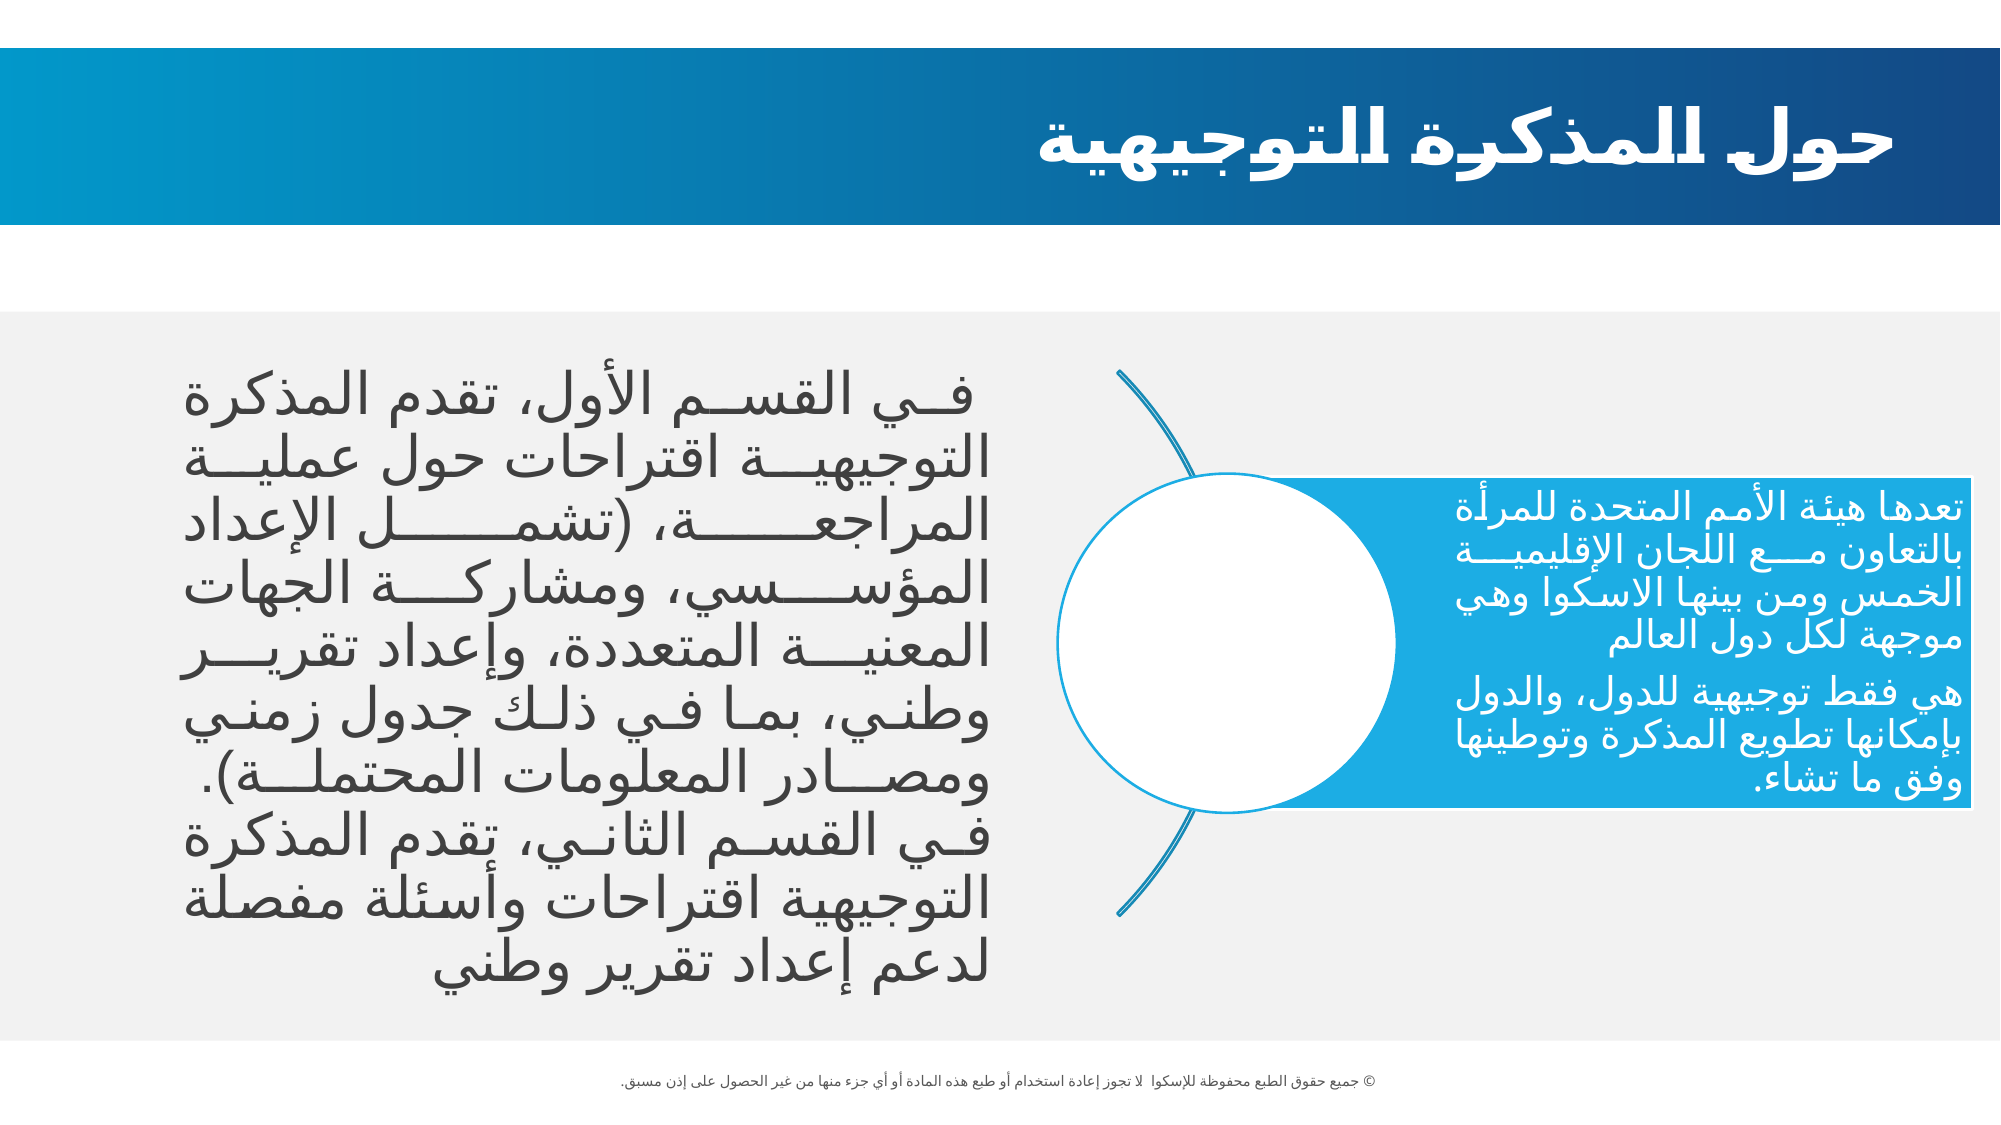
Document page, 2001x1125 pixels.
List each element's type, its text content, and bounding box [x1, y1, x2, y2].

subtitle حول المذكرة التوجيهية [93, 91, 1907, 167]
list في القسم الأول، تقدم المذكرة التوجيهية اقتراحات حول عملية المراجعة، (تشمل الإعداد المؤسسي، ومشاركة الجهات المعنية المتعددة، وإعداد تقرير وطني، بما في ذلك جدول زمني ومصادر المعلومات المحتملة). في القسم الثاني، تقدم المذكرة التوجيهية اقتراحات وأسئلة مفصلة لدعم إعداد تقرير وطني [175, 357, 1001, 1014]
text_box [1057, 356, 1974, 930]
